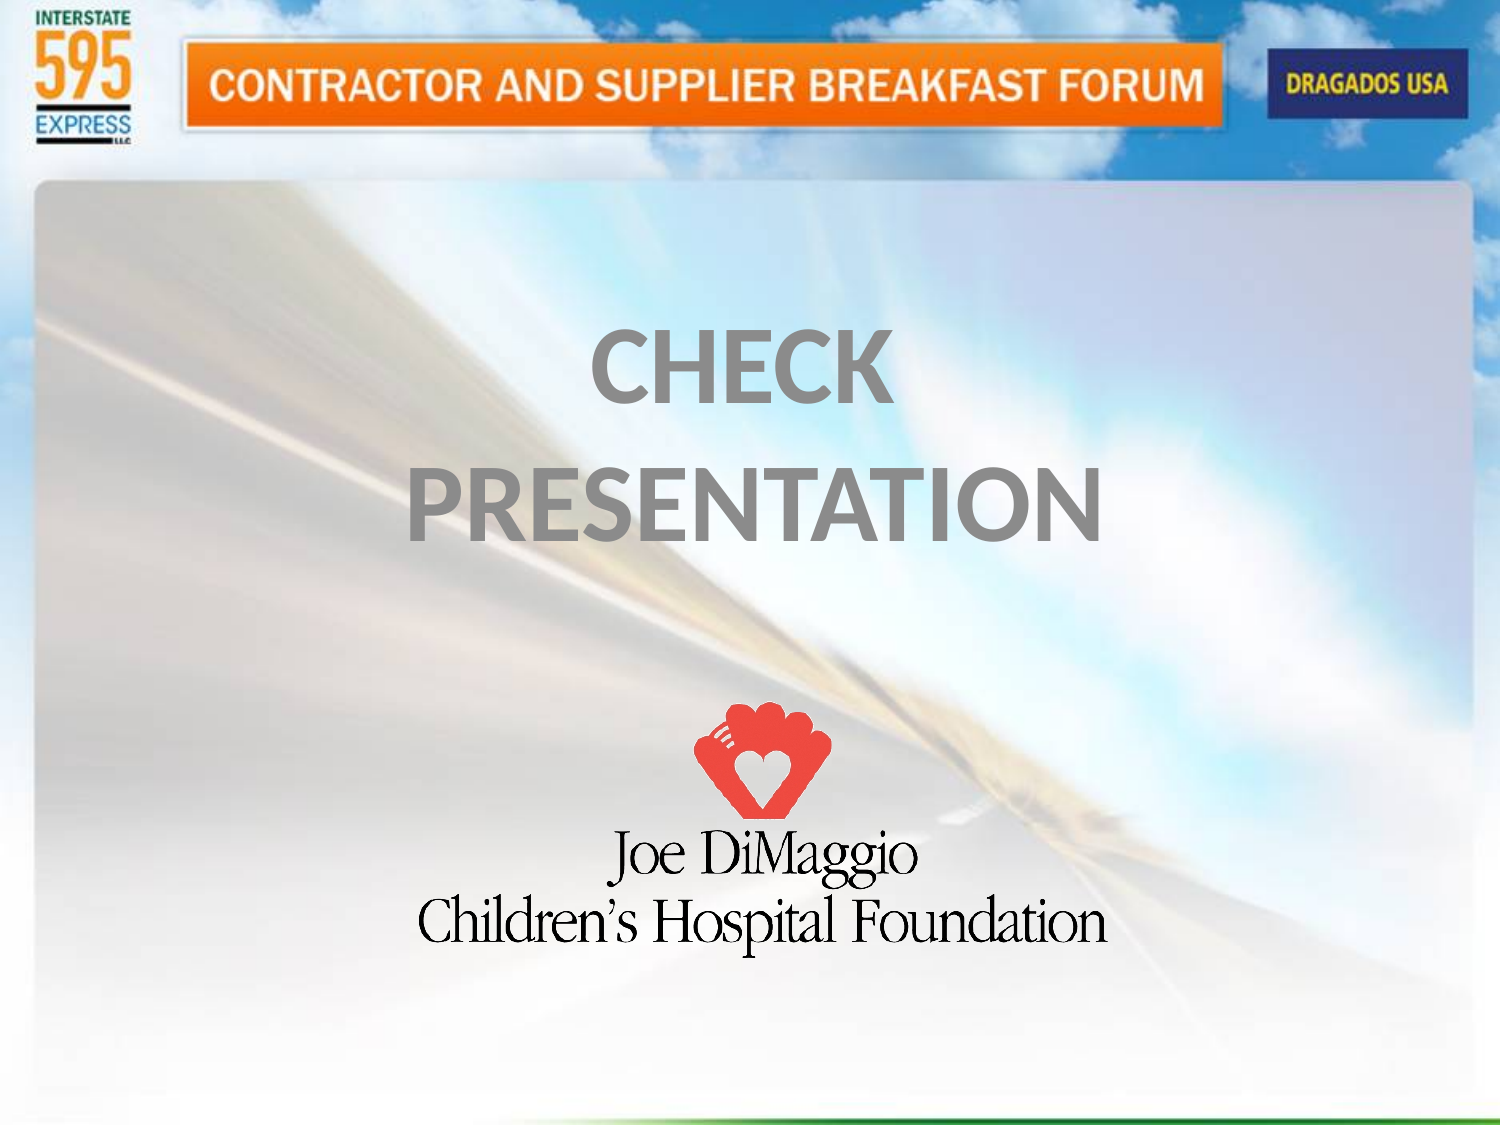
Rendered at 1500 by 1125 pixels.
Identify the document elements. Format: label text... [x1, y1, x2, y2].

picture [0, 0, 1500, 1125]
subtitle CHECK PRESENTATION [36, 162, 1475, 1063]
